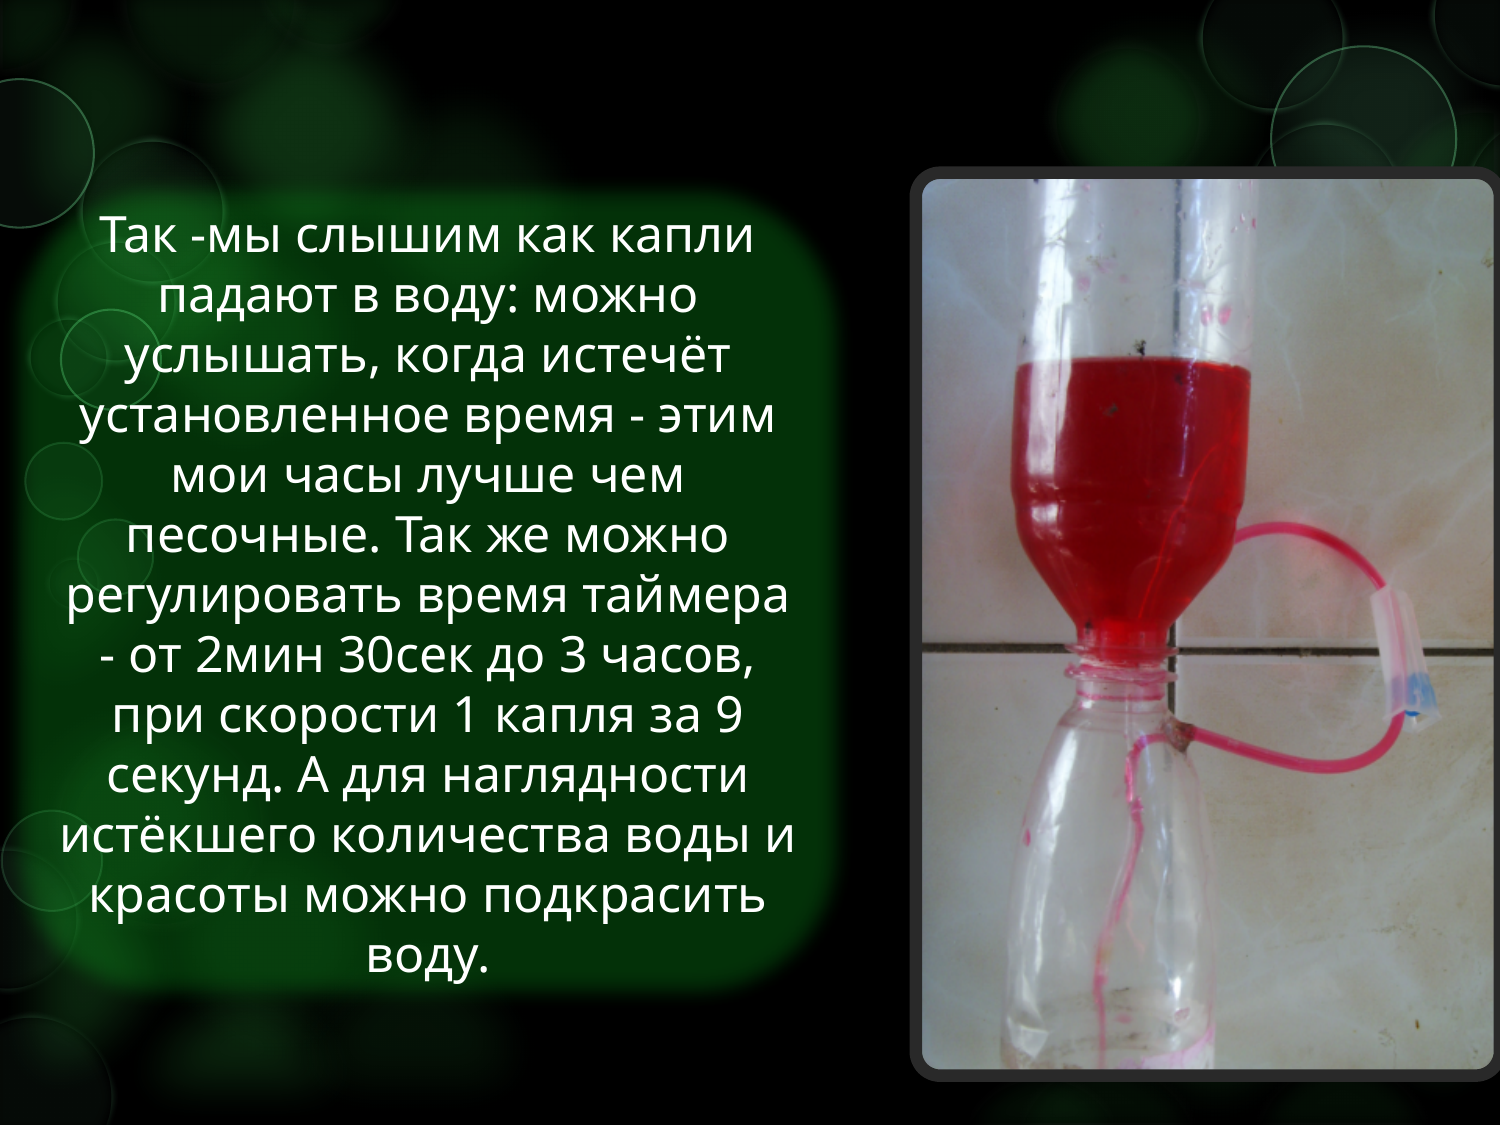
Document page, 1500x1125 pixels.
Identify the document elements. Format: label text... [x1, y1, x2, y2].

picture [915, 172, 1500, 1076]
text_box Так -мы слышим как капли падают в воду: можно услышать, когда истечёт установленное время - этим мои часы лучше чем песочные. Так же можно регулировать время таймера - от 2мин 30сек до 3 часов, при скорости 1 капля за 9 секунд. А для наглядности истёкшего количества воды и красоты можно подкрасить воду. [34, 207, 823, 978]
